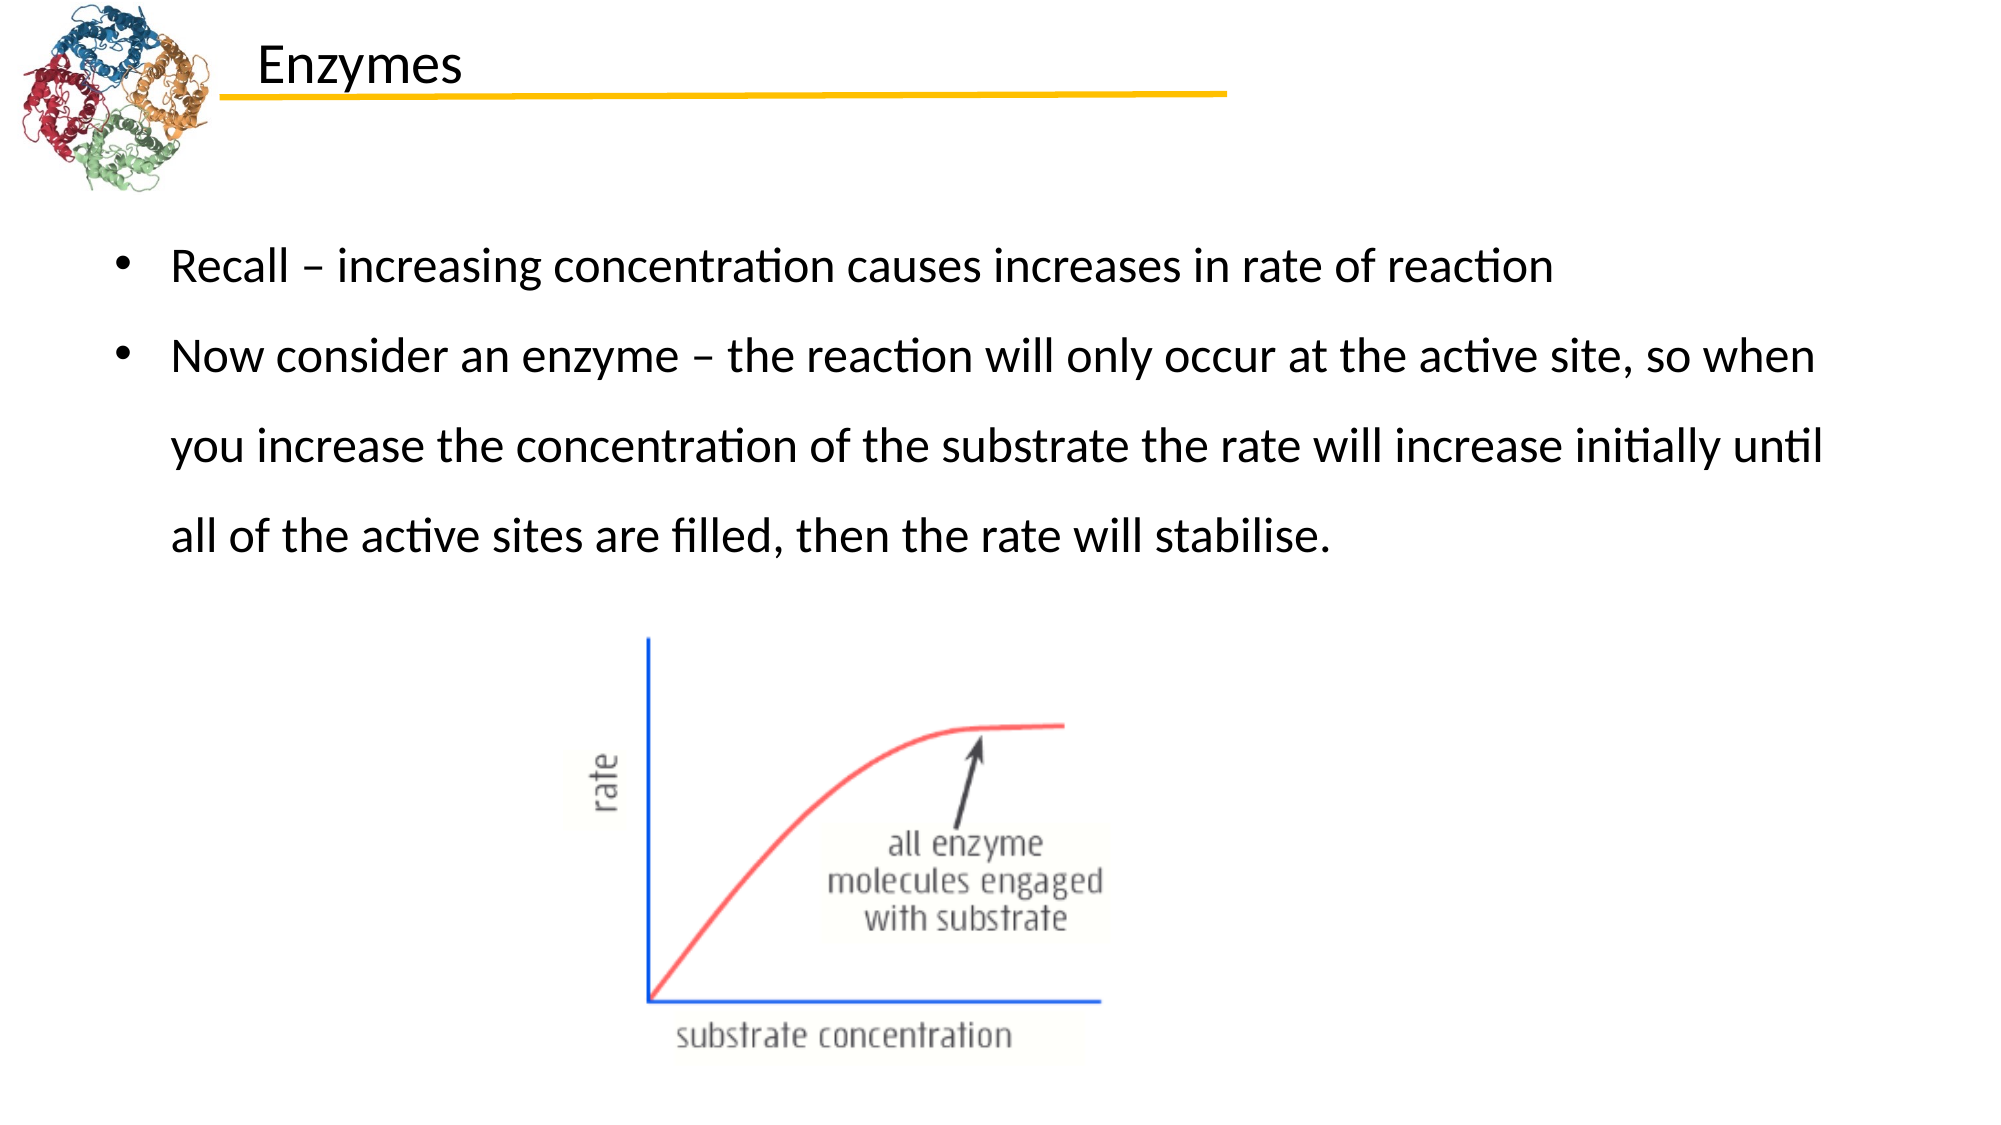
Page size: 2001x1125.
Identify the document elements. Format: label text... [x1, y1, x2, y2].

picture [563, 579, 1160, 1097]
text_box Recall – increasing concentration causes increases in rate of reaction Now consider an enzyme – the reaction will only occur at the active site, so when you increase the concentration of the substrate the rate will increase initially until all of the active sites are filled, then the rate will stabilise. [99, 194, 1866, 660]
text_box Enzymes [242, 17, 1140, 94]
text_box Enzymes [242, 98, 1140, 103]
picture [10, 0, 220, 195]
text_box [219, 94, 1228, 98]
